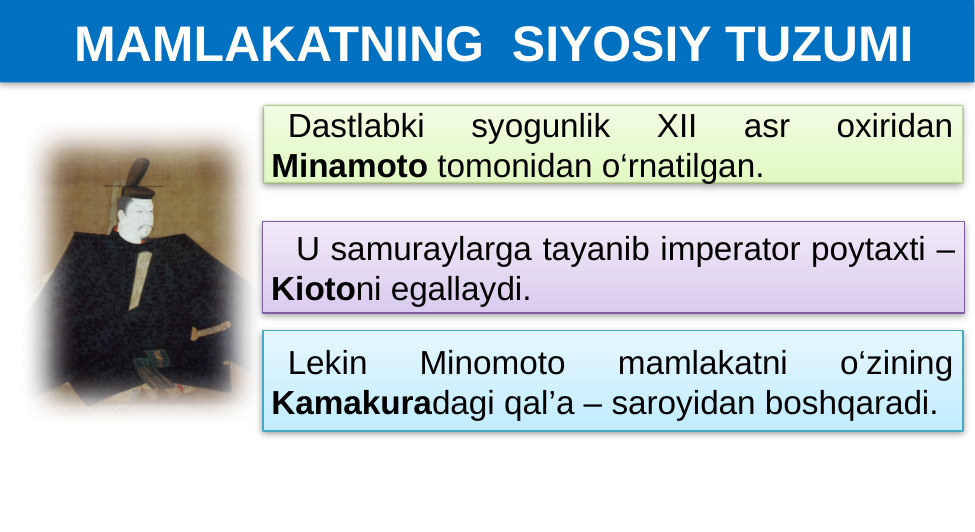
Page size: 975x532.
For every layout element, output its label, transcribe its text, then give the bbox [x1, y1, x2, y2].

text_box MAMLAKATNING SIYOSIY TUZUMI [0, 0, 975, 83]
text_box Lekin Minomoto mamlakatni o‘zining Kamakuradagi qal’a – saroyidan boshqaradi. [267, 330, 964, 432]
text_box Dastlabki syogunlik XII asr oxiridan Minamoto tomonidan o‘rnatilgan. [266, 108, 961, 181]
text_box U samuraylarga tayanib imperator poytaxti – Kiotoni egallaydi. [268, 221, 965, 314]
picture [18, 118, 263, 428]
